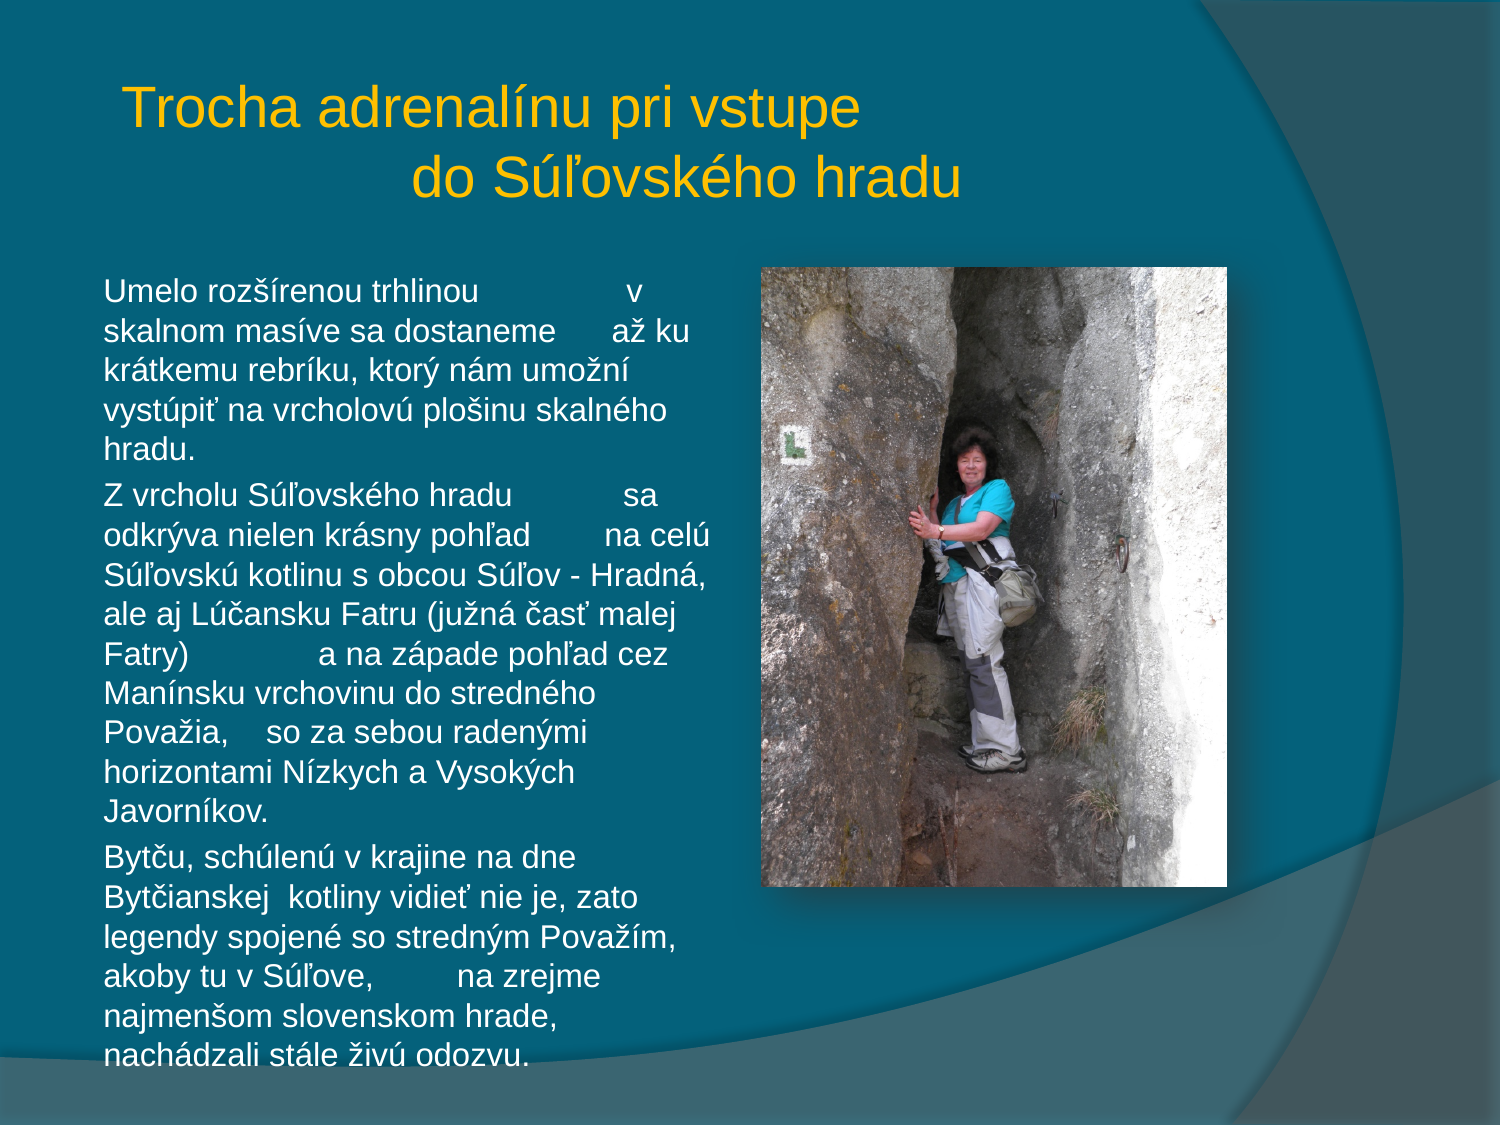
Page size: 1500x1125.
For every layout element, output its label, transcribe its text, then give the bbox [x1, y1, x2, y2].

list Umelo rozšírenou trhlinou v skalnom masíve sa dostaneme až ku krátkemu rebríku, ktorý nám umožní vystúpiť na vrcholovú plošinu skalného hradu. Z vrcholu Súľovského hradu sa odkrýva nielen krásny pohľad na celú Súľovskú kotlinu s obcou Súľov - Hradná, ale aj Lúčansku Fatru (južná časť malej Fatry) a na západe pohľad cez Manínsku vrchovinu do stredného Považia, so za sebou radenými horizontami Nízkych a Vysokých Javorníkov. Bytču, schúlenú v krajine na dne Bytčianskej kotliny vidieť nie je, zato legendy spojené so stredným Považím, akoby tu v Súľove, na zrejme najmenšom slovenskom hrade, nachádzali stále živú odozvu. [88, 262, 727, 1094]
title Trocha adrenalínu pri vstupe do Súľovského hradu [75, 45, 1300, 233]
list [761, 266, 1227, 887]
